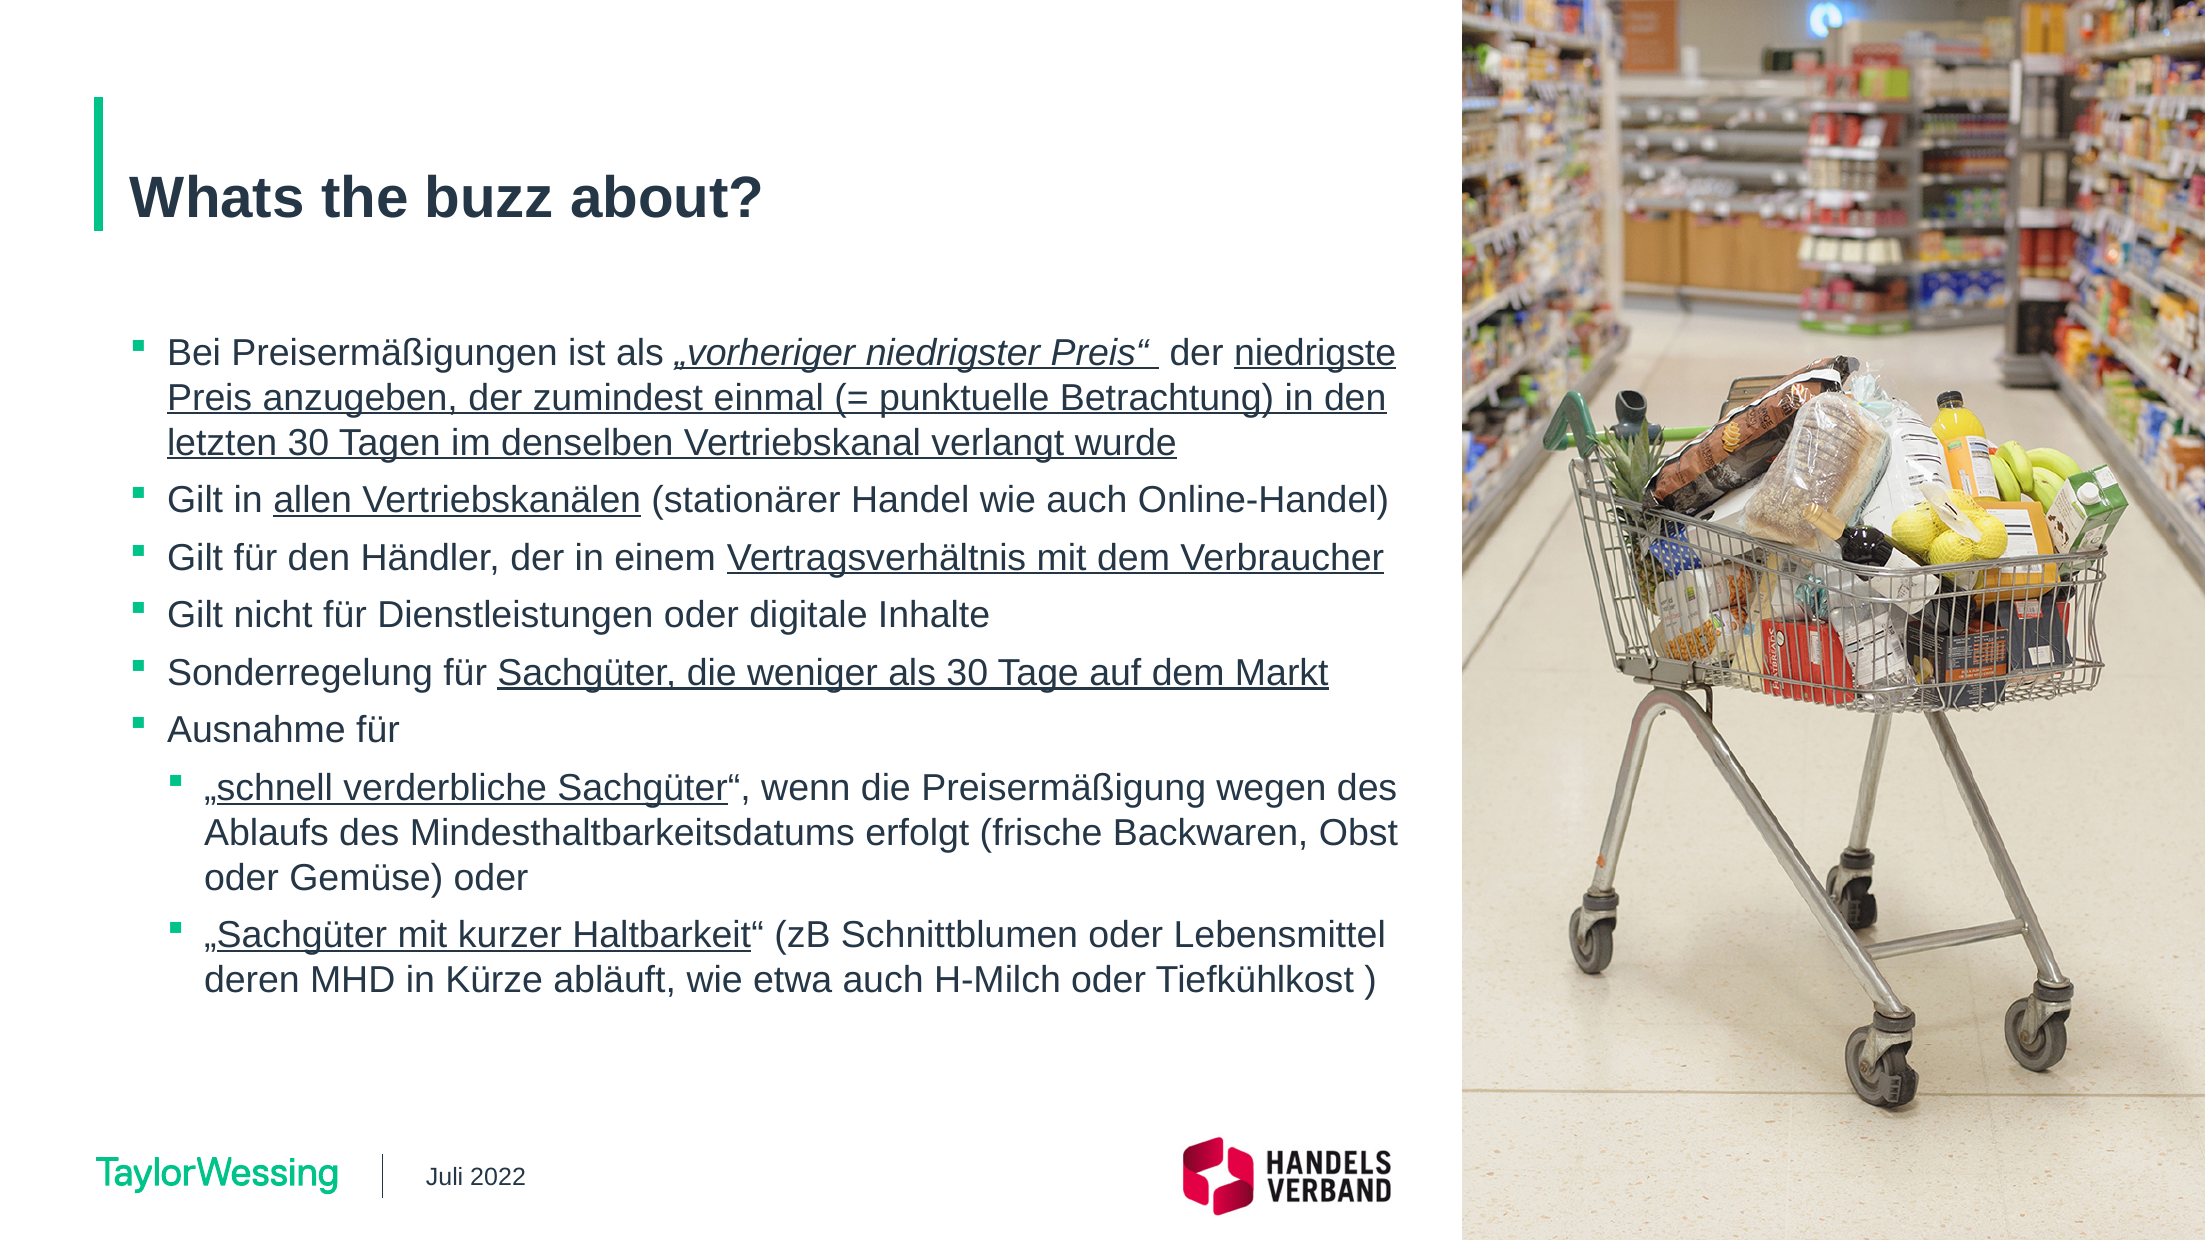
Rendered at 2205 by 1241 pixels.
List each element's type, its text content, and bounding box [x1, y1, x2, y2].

picture [1462, 0, 2205, 1241]
picture [1165, 1132, 1409, 1160]
title Whats the buzz about? [129, 103, 1409, 231]
list Bei Preisermäßigungen ist als „vorheriger niedrigster Preis“ der niedrigste Preis anzugeben, der zumindest einmal (= punktuelle Betrachtung) in den letzten 30 Tagen im denselben Vertriebskanal verlangt wurde Gilt in allen Vertriebskanälen (stationärer Handel wie auch Online-Handel) Gilt für den Händler, der in einem Vertragsverhältnis mit dem Verbraucher Gilt nicht für Dienstleistungen oder digitale Inhalte Sonderregelung für Sachgüter, die weniger als 30 Tage auf dem Markt Ausnahme für „schnell verderbliche Sachgüter“, wenn die Preisermäßigung wegen des Ablaufs des Mindesthaltbarkeitsdatums erfolgt (frische Backwaren, Obst oder Gemüse) oder „Sachgüter mit kurzer Haltbarkeit“ (zB Schnittblumen oder Lebensmittel deren MHD in Kürze abläuft, wie etwa auch H-Milch oder Tiefkühlkost ) [129, 327, 1409, 1099]
footer Juli 2022 [0, 1160, 1462, 1190]
picture [1165, 1190, 1409, 1218]
